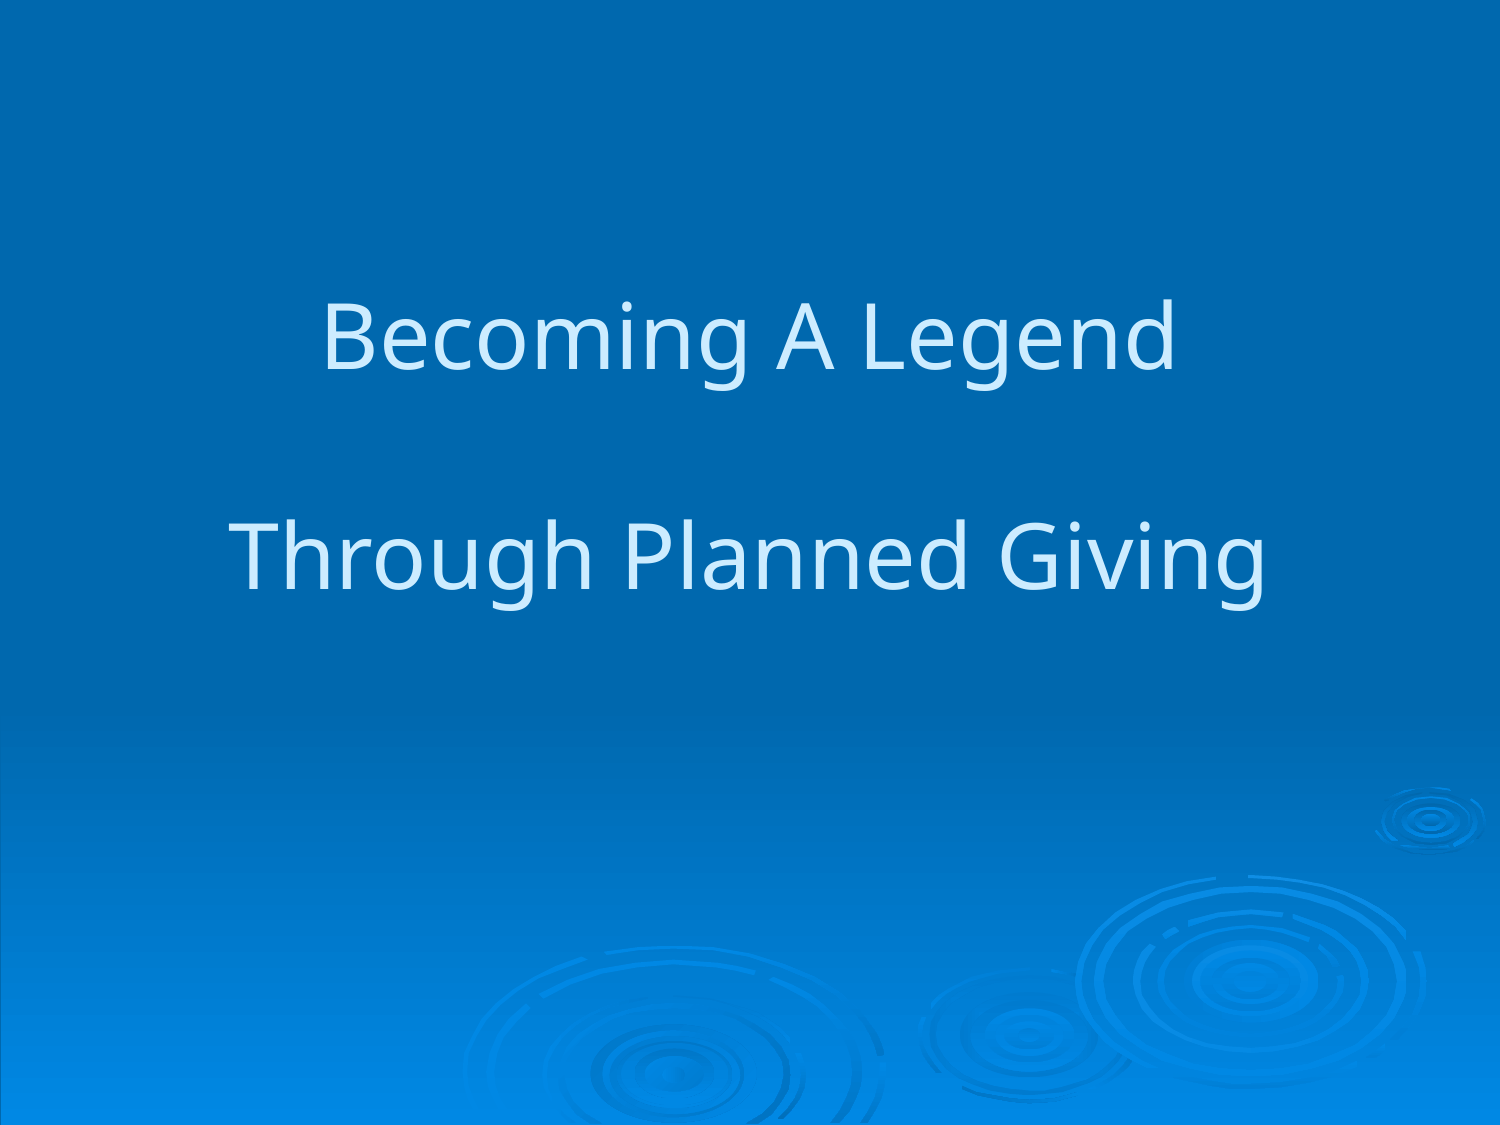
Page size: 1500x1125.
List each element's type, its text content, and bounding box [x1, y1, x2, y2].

title Becoming A Legend Through Planned Giving [74, 162, 1426, 613]
